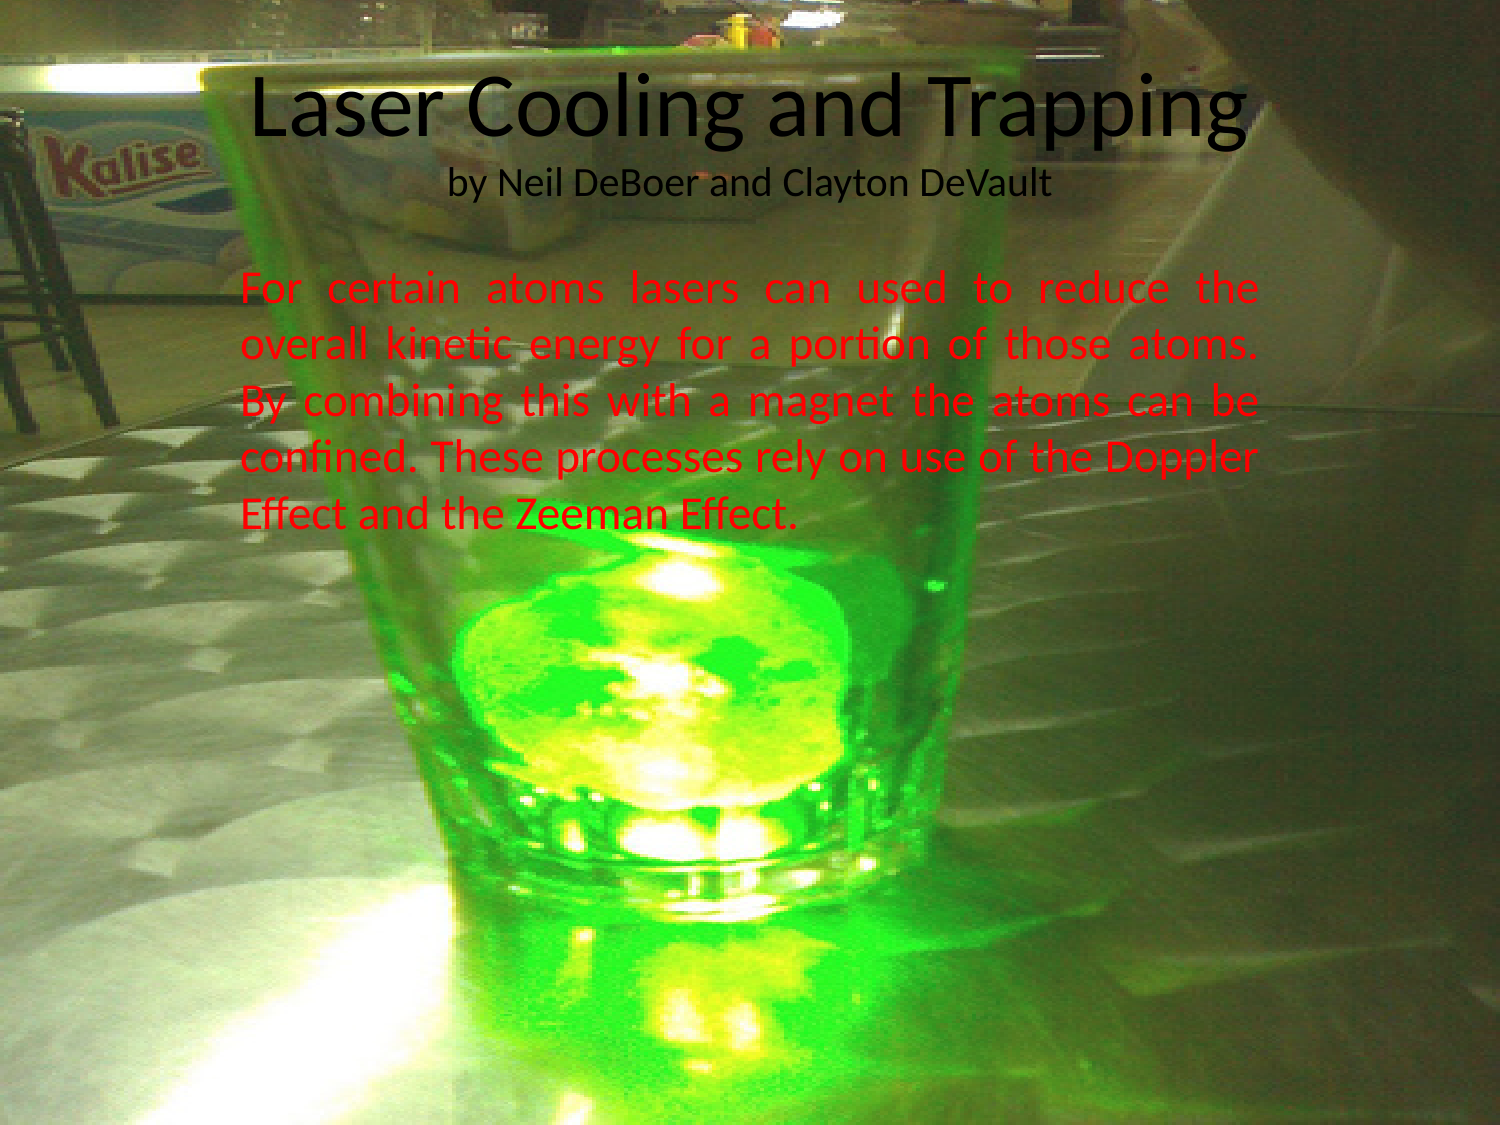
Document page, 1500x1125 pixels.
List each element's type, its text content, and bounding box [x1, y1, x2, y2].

title Laser Cooling and Trapping by Neil DeBoer and Clayton DeVault [112, 0, 1388, 249]
subtitle For certain atoms lasers can used to reduce the overall kinetic energy for a portion of those atoms. By combining this with a magnet the atoms can be confined. These processes rely on use of the Doppler Effect and the Zeeman Effect. [223, 247, 1277, 550]
